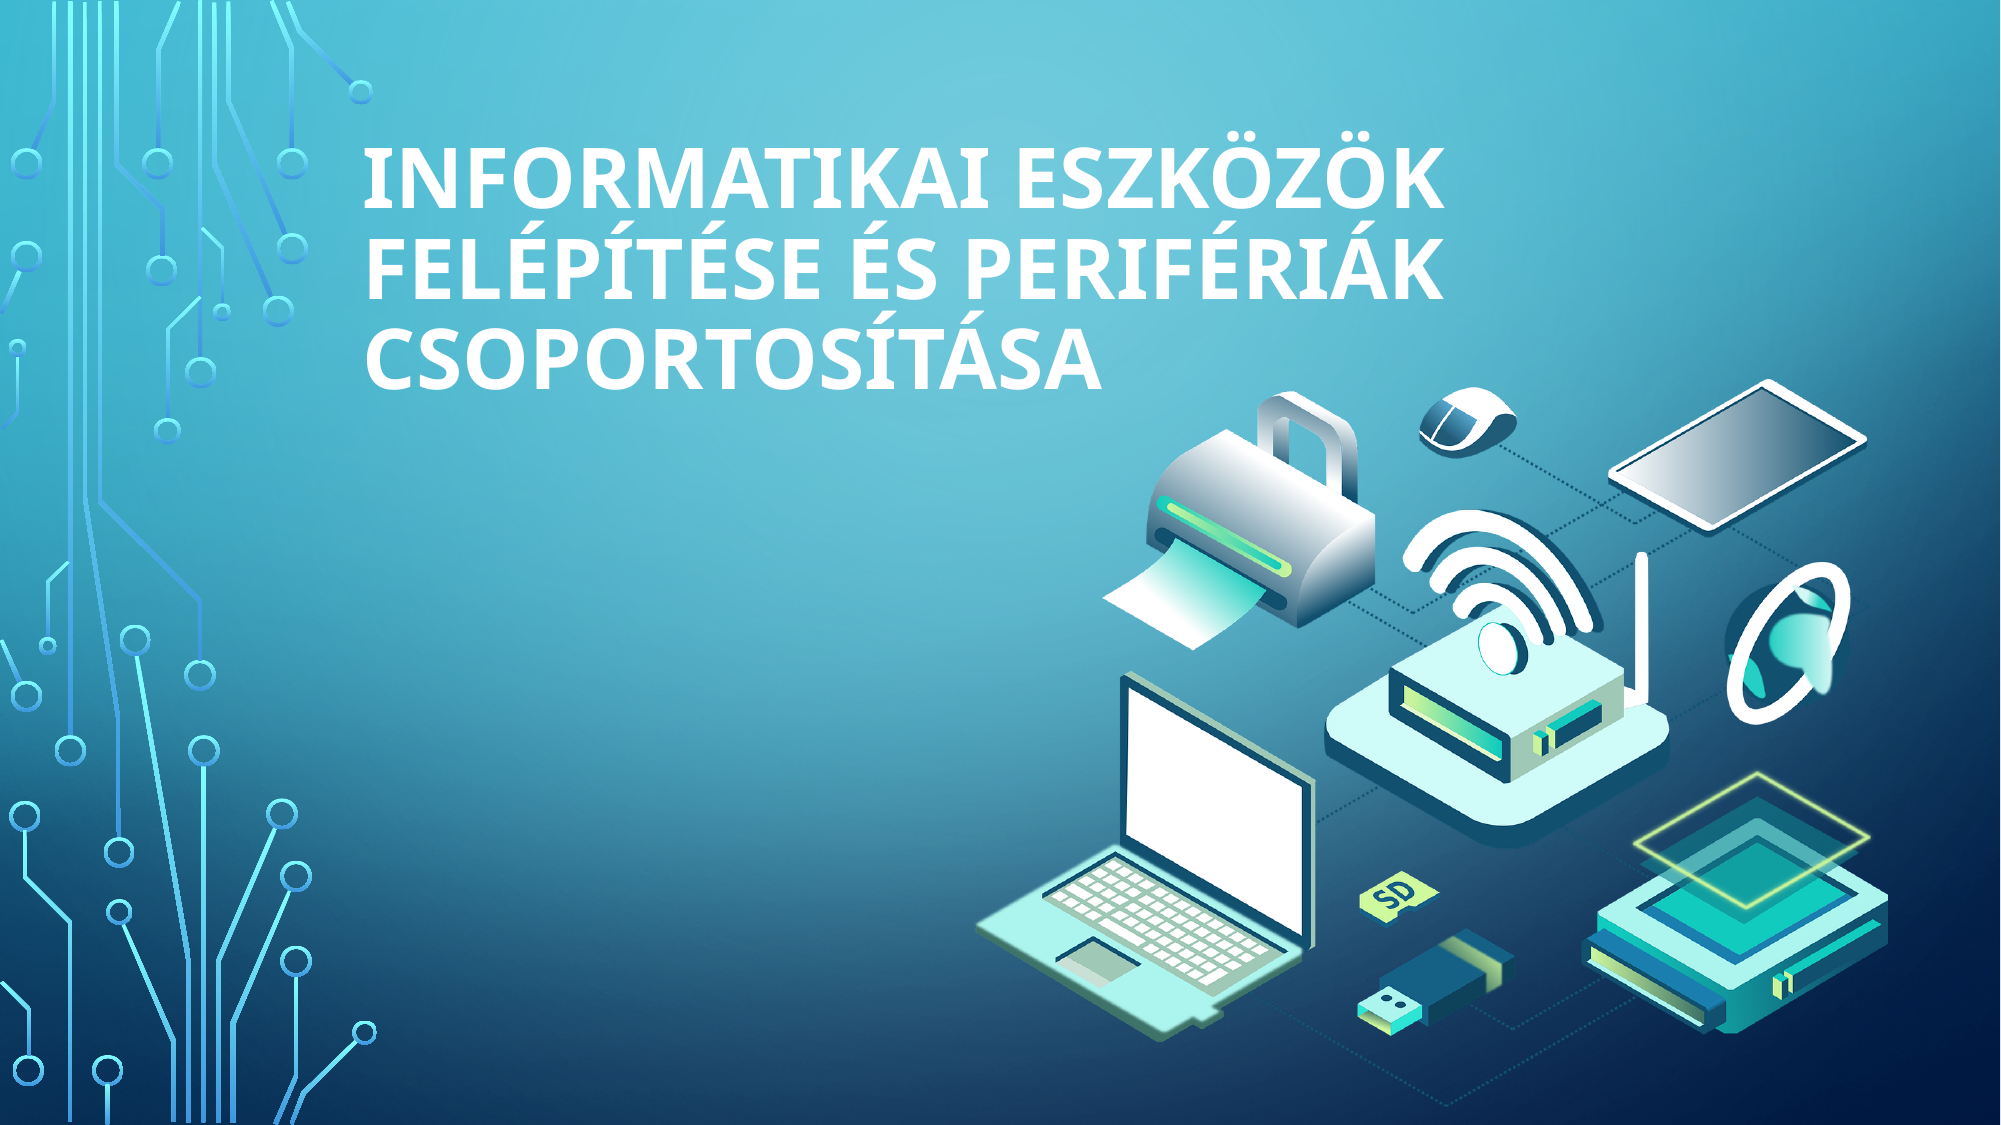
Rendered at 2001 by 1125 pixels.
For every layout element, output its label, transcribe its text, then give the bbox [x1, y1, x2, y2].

picture [972, 379, 1888, 1108]
title Informatikai eszközök felépítése és perifériák csoportosítása [347, 124, 1791, 517]
